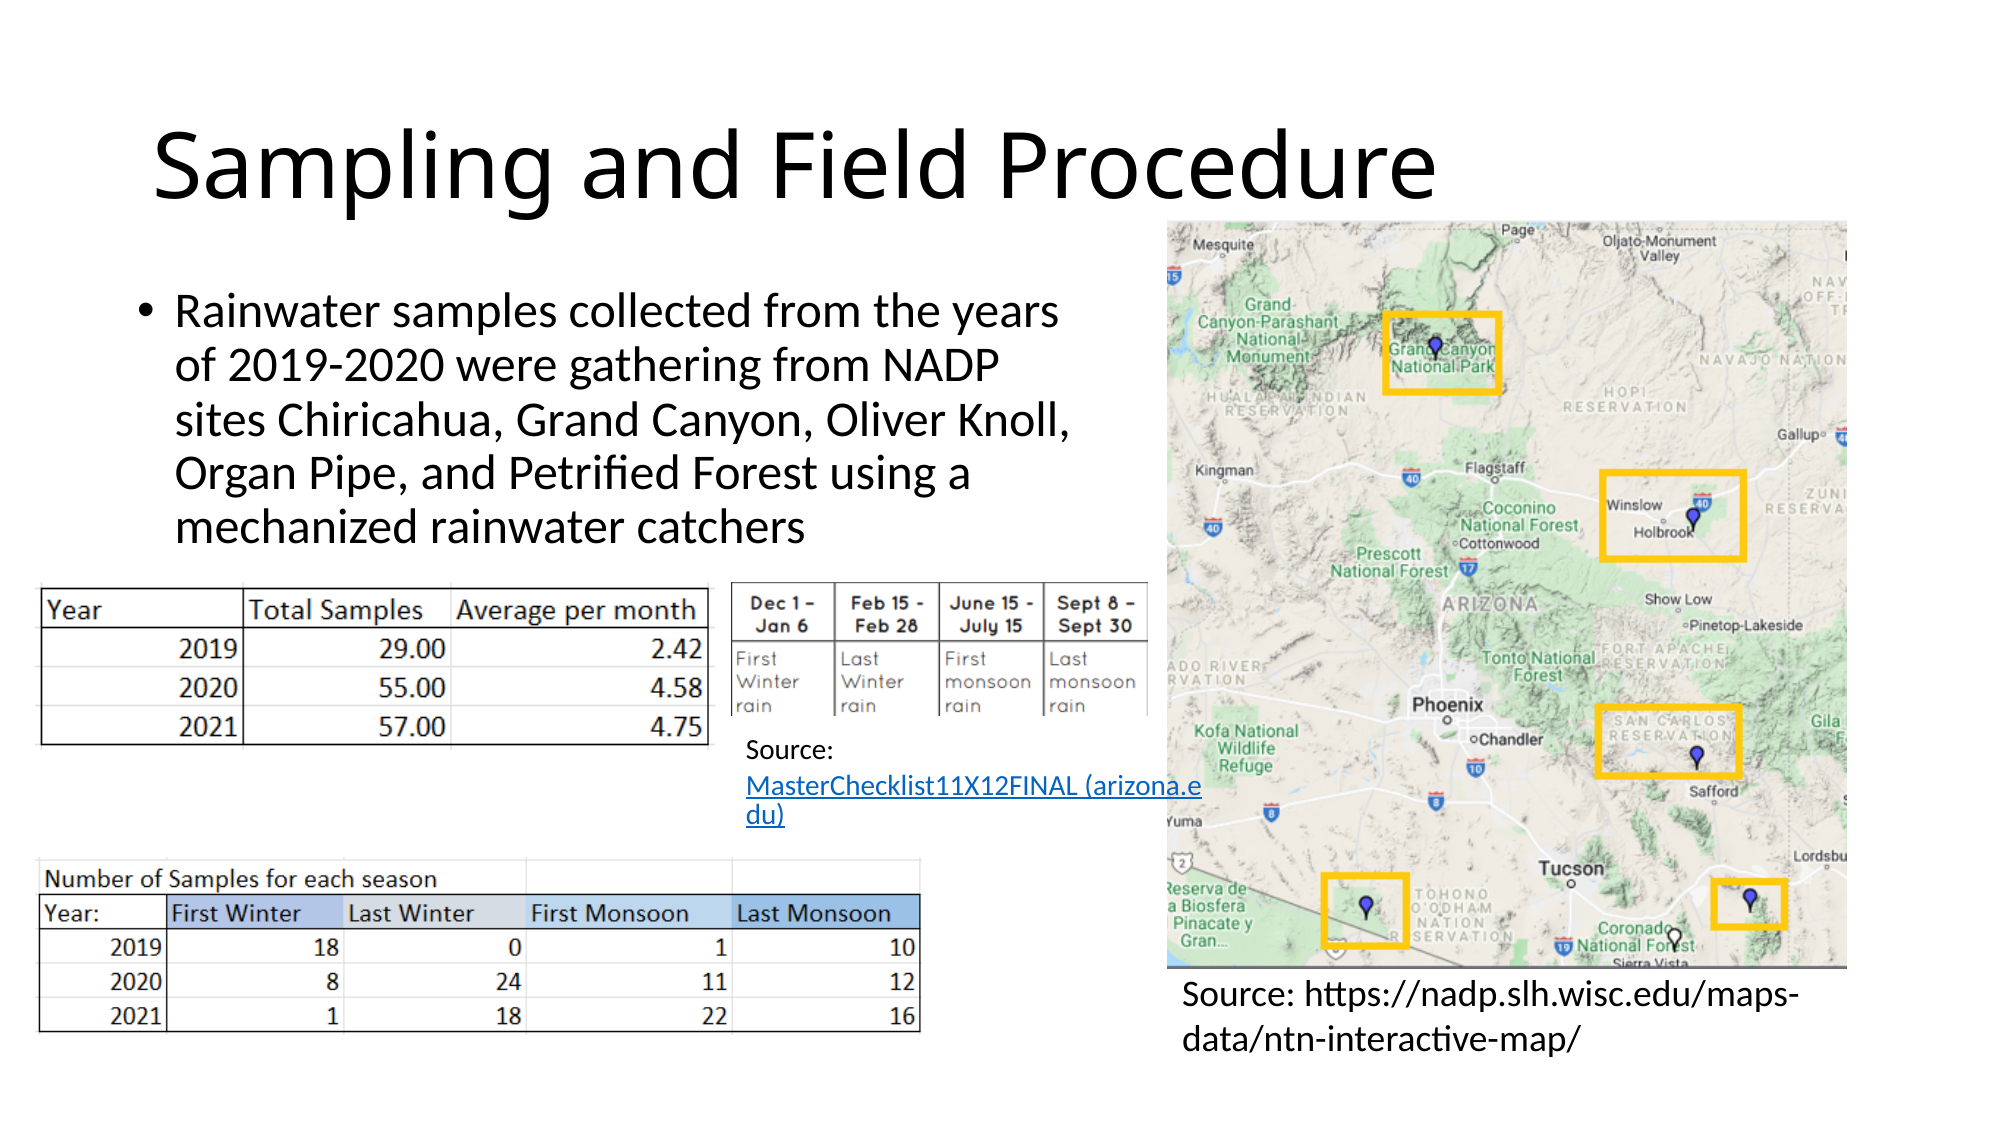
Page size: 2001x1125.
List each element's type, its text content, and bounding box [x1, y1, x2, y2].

picture [35, 582, 715, 750]
picture [35, 857, 922, 1035]
text_box Source: MasterChecklist11X12FINAL (arizona.edu) [731, 723, 1167, 844]
picture [1167, 220, 1847, 969]
list Rainwater samples collected from the years of 2019-2020 were gathering from NADP sites Chiricahua, Grand Canyon, Oliver Knoll, Organ Pipe, and Petrified Forest using a mechanized rainwater catchers [122, 277, 1099, 579]
text_box Source: https://nadp.slh.wisc.edu/maps-data/ntn-interactive-map/ [1167, 961, 1873, 1067]
title Sampling and Field Procedure [137, 59, 1863, 278]
picture [731, 582, 1148, 716]
